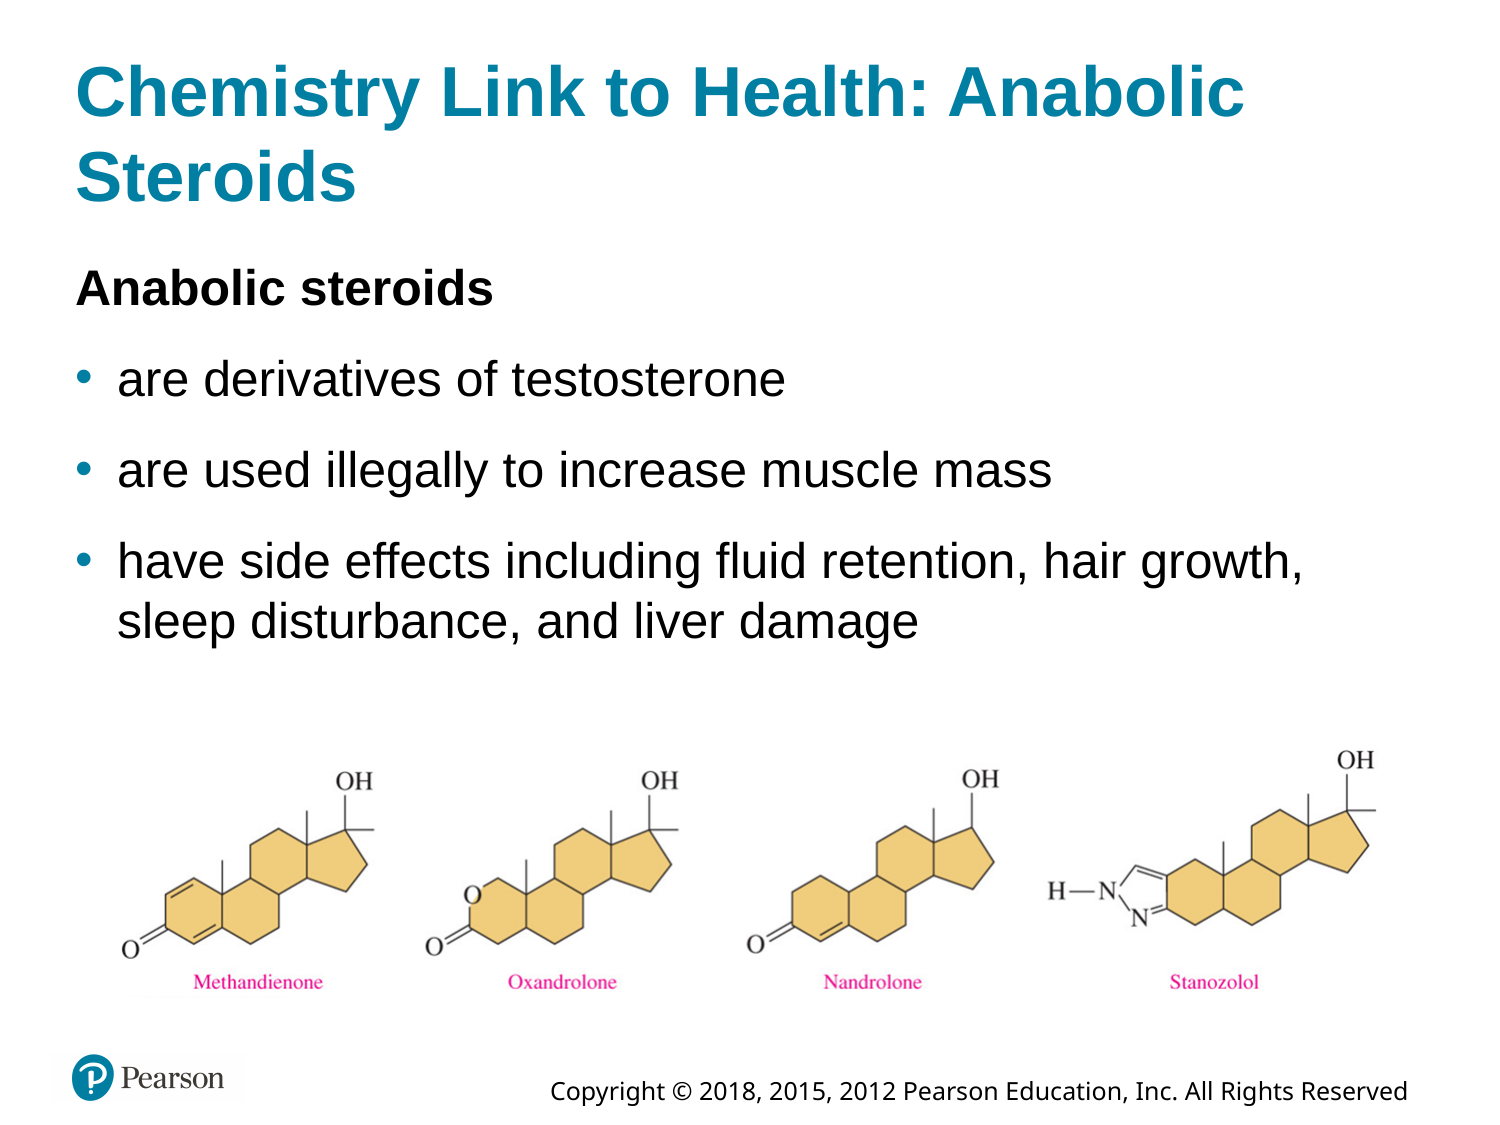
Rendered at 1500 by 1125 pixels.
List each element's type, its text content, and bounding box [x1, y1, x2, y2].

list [113, 741, 1387, 998]
list Anabolic steroids are derivatives of testosterone are used illegally to increase muscle mass have side effects including fluid retention, hair growth, sleep disturbance, and liver damage [75, 255, 1425, 658]
title Chemistry Link to Health: Anabolic Steroids [75, 35, 1425, 216]
picture [51, 1053, 245, 1102]
